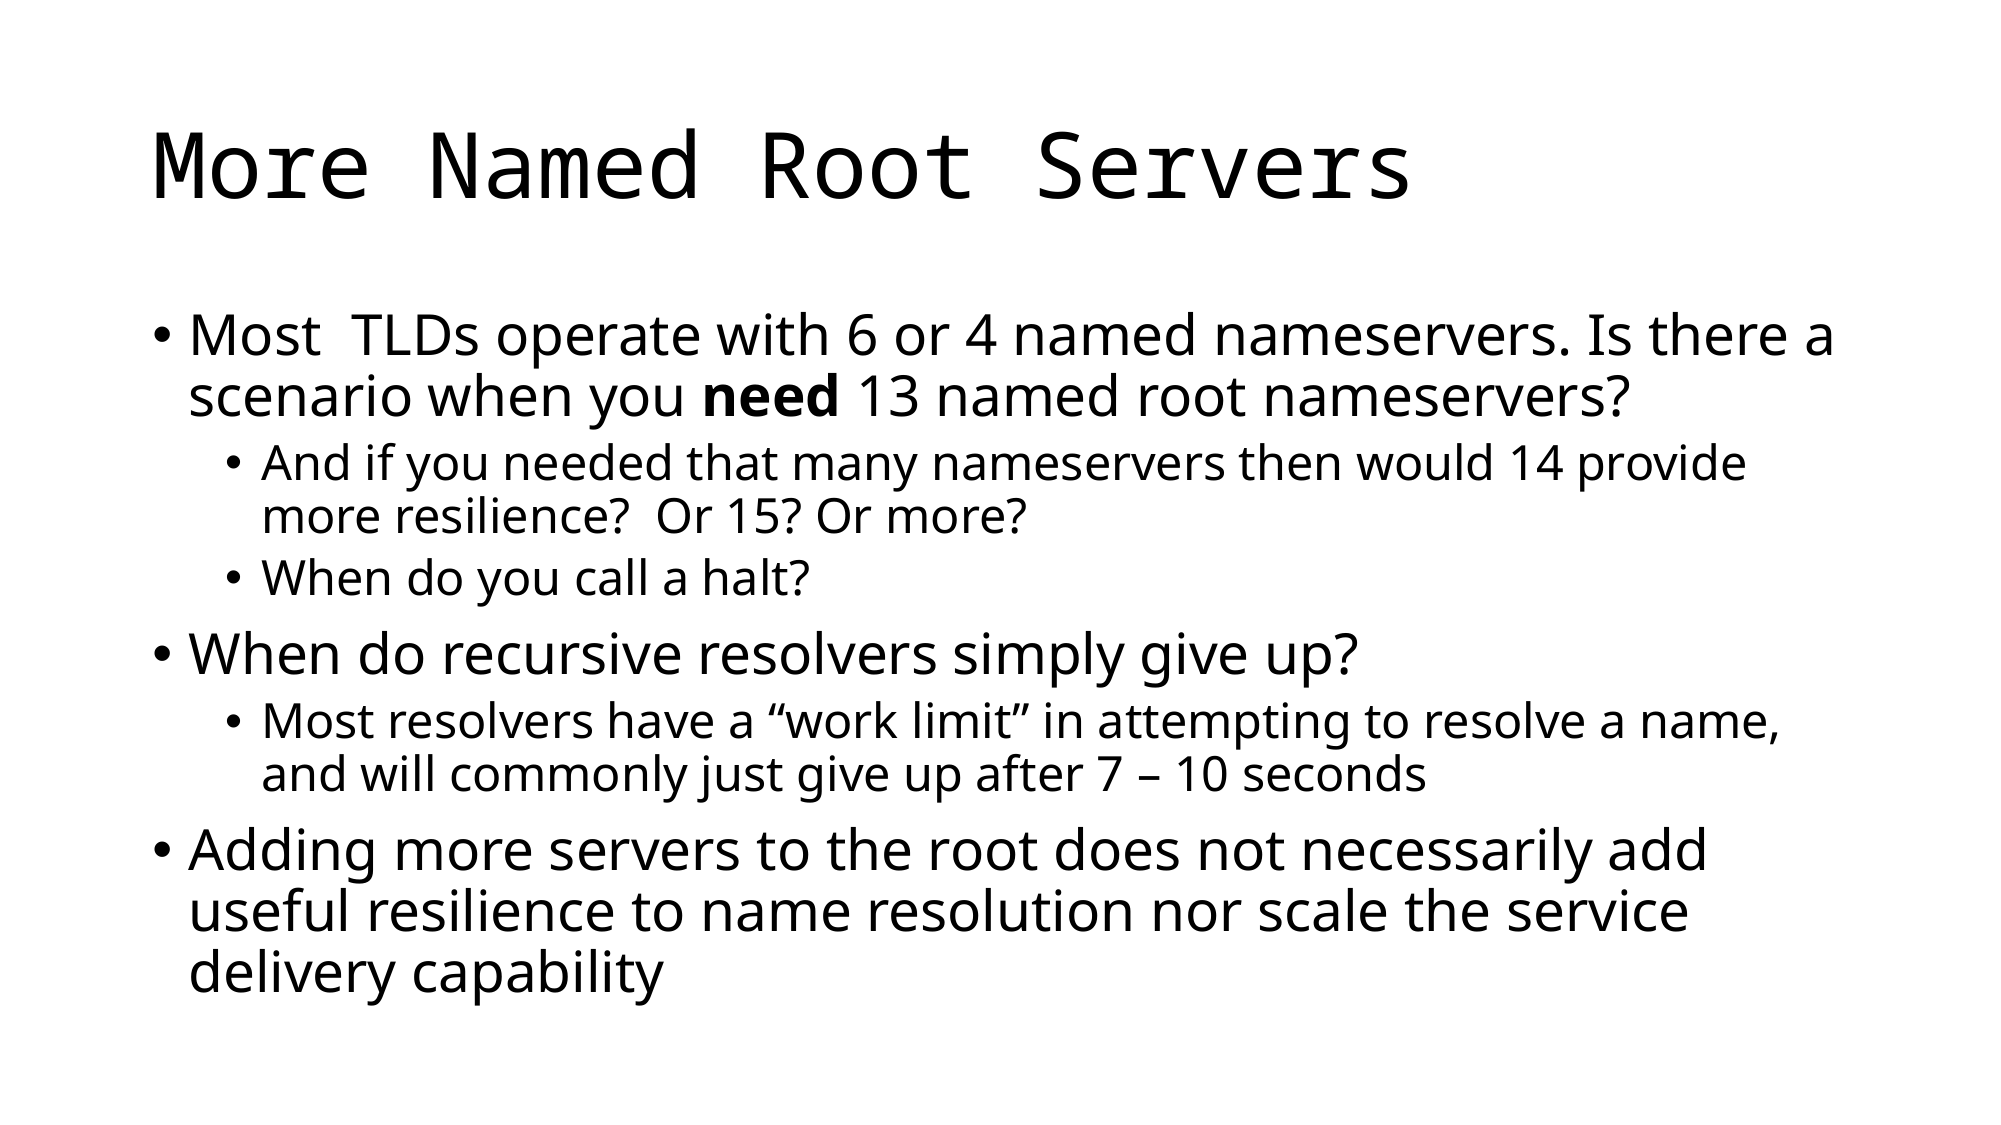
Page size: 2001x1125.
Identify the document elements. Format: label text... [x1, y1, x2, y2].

list Most TLDs operate with 6 or 4 named nameservers. Is there a scenario when you need 13 named root nameservers? And if you needed that many nameservers then would 14 provide more resilience? Or 15? Or more? When do you call a halt? When do recursive resolvers simply give up? Most resolvers have a “work limit” in attempting to resolve a name, and will commonly just give up after 7 – 10 seconds Adding more servers to the root does not necessarily add useful resilience to name resolution nor scale the service delivery capability [137, 299, 1863, 1014]
title More Named Root Servers [137, 59, 1863, 278]
